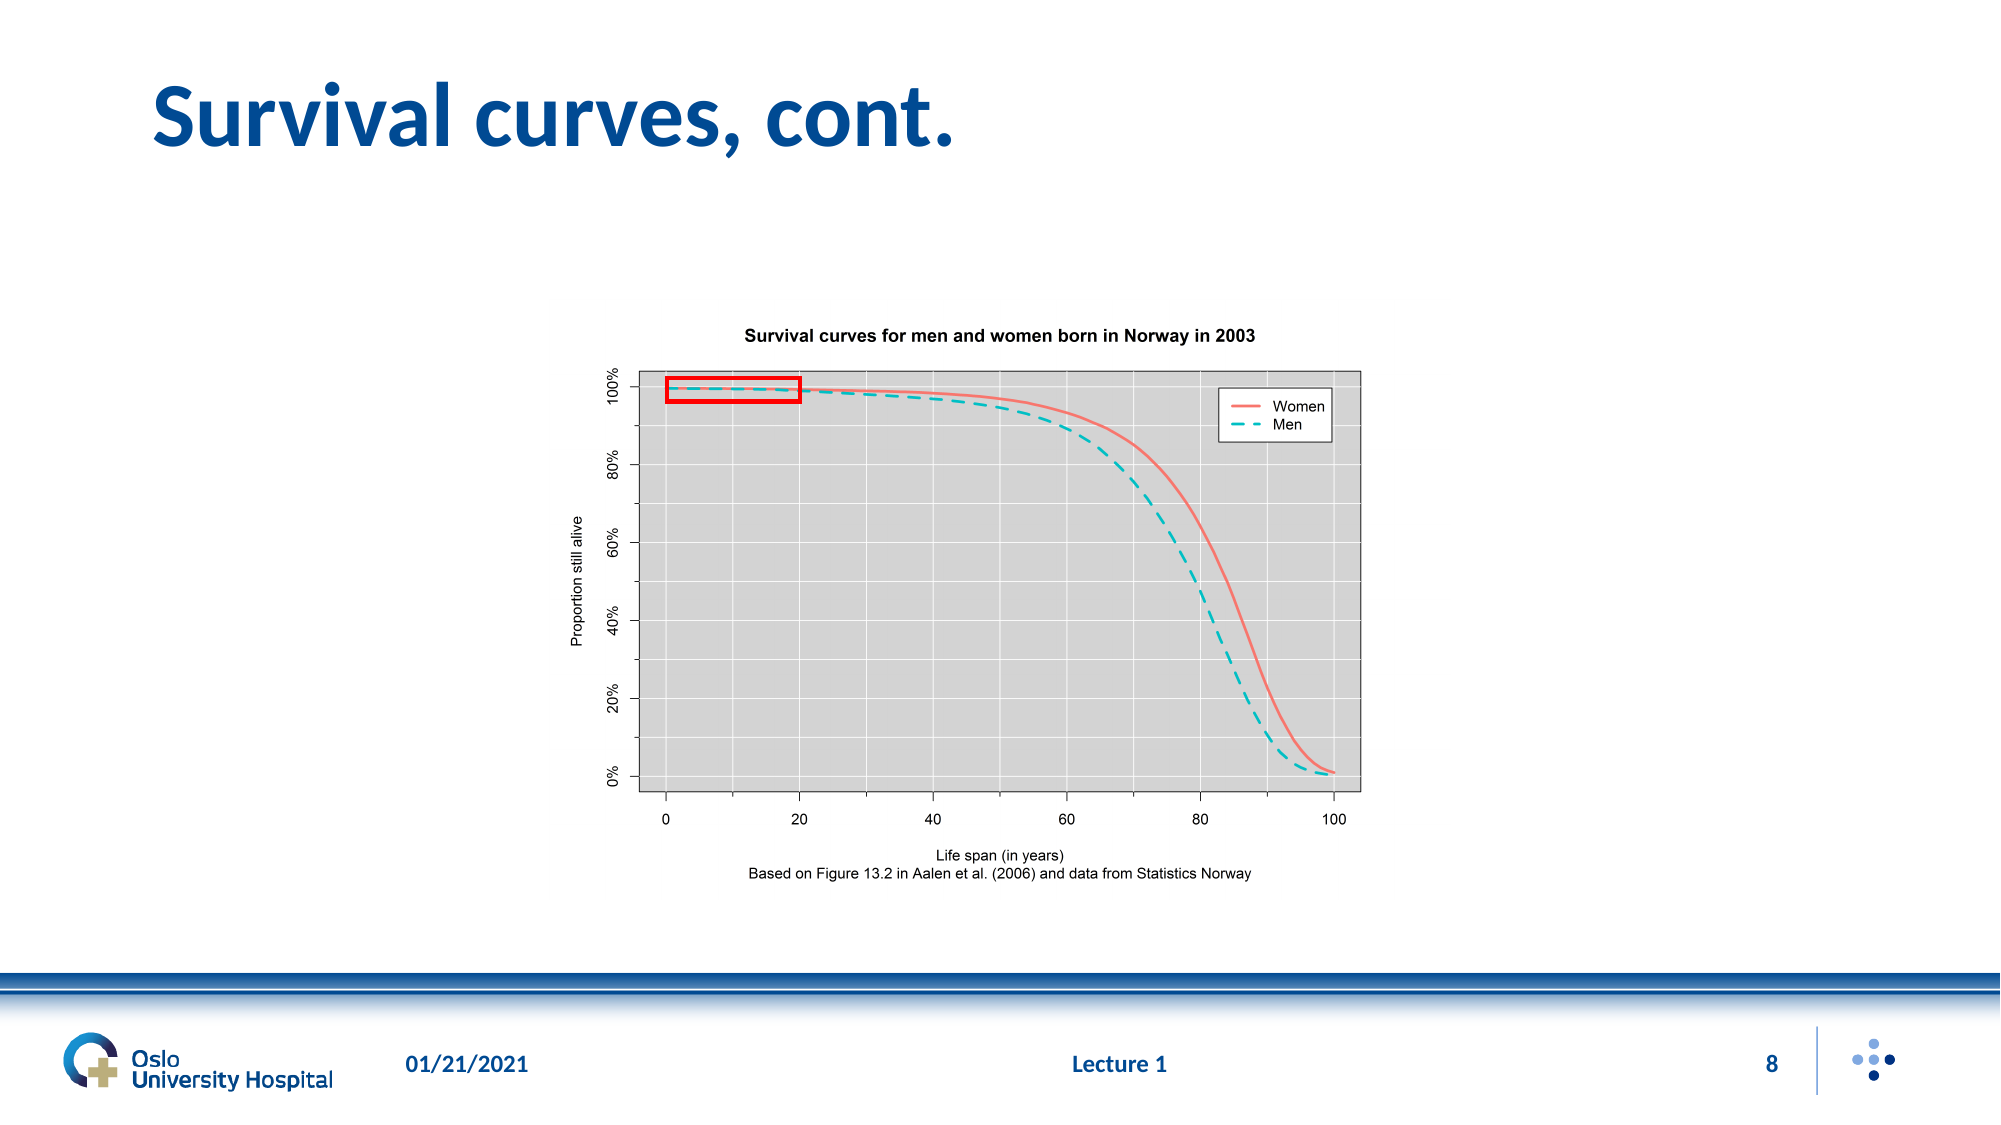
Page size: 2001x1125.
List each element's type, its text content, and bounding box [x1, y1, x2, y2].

footer Lecture 1 [610, 1032, 1630, 1093]
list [549, 299, 1451, 900]
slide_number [390, 1032, 588, 1093]
title Survival curves, cont. [137, 59, 1863, 278]
slide_number 8 [1652, 1032, 1794, 1093]
picture [0, 0, 2001, 1125]
